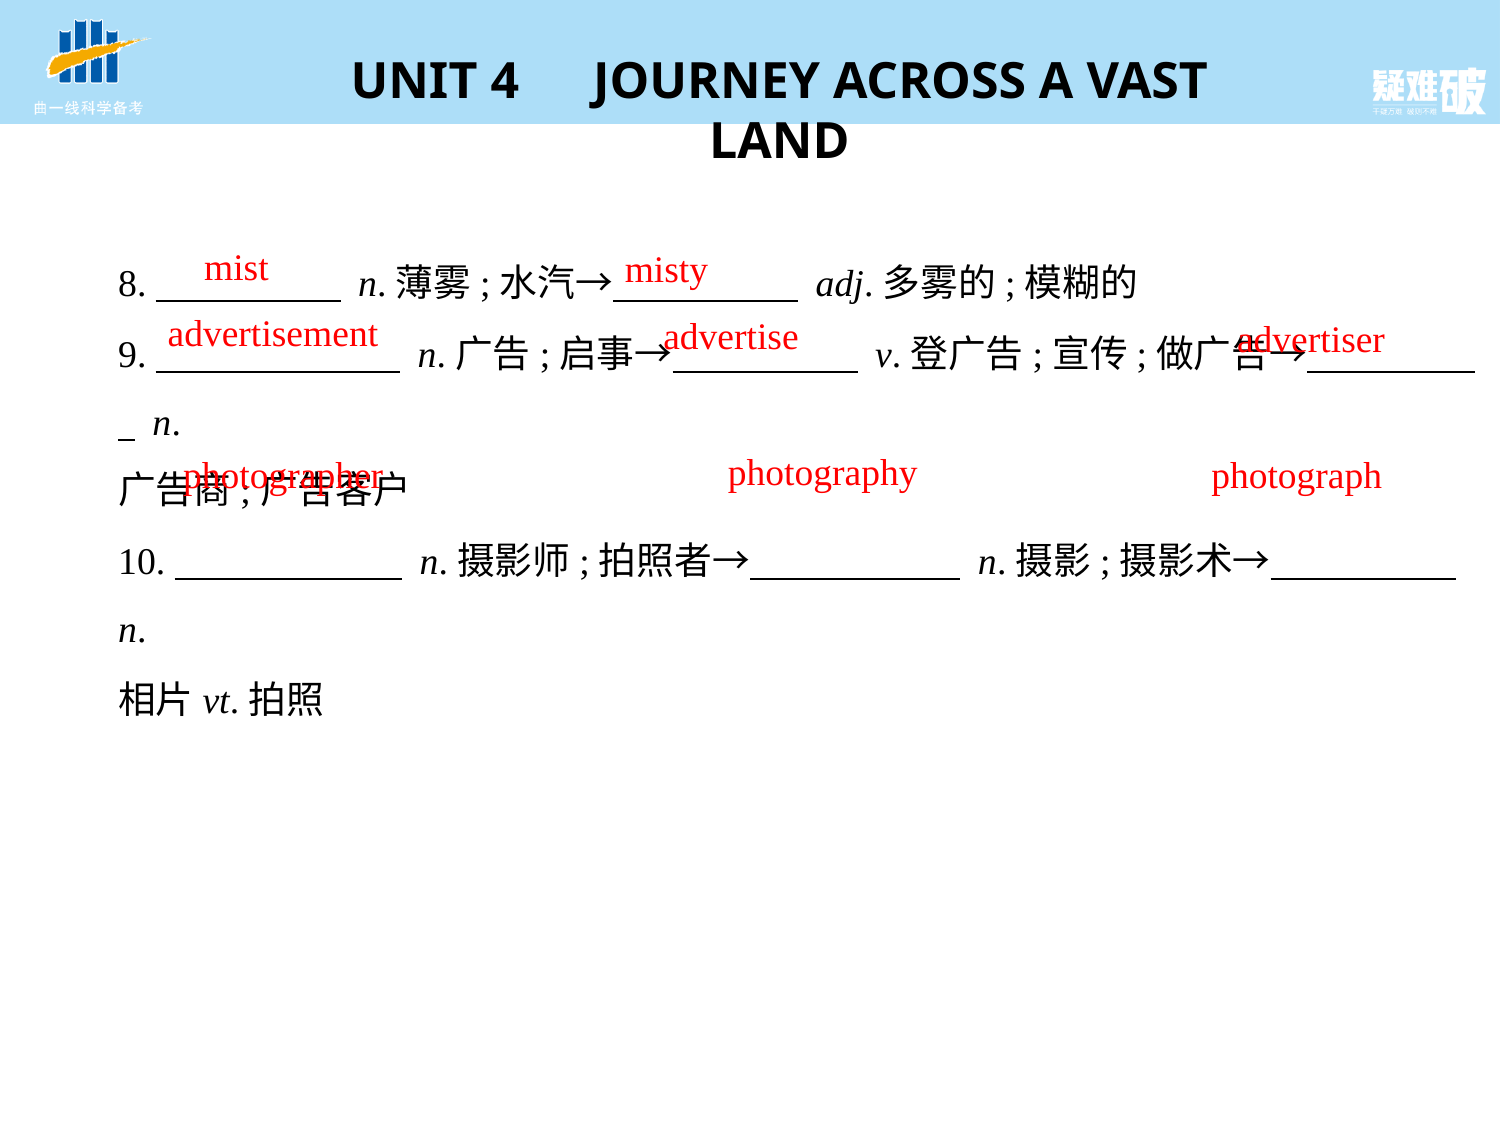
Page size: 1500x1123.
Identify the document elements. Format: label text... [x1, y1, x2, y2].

text_box photograph [1196, 443, 1398, 504]
text_box advertiser [1222, 307, 1401, 368]
text_box misty [610, 237, 724, 298]
text_box photography [713, 440, 933, 501]
text_box 8. n.薄雾;水汽→ adj.多雾的;模糊的 9. n.广告;启事→ v.登广告;宣传;做广告→ n. 广告商;广告客户 10. n.摄影师;拍照者→ n.摄影;摄影术→ n. 相片vt.拍照 [118, 236, 1483, 722]
picture [0, 0, 1500, 124]
text_box advertise [648, 304, 815, 365]
text_box mist [189, 235, 284, 296]
text_box photographer [168, 443, 399, 504]
text_box advertisement [152, 301, 394, 361]
